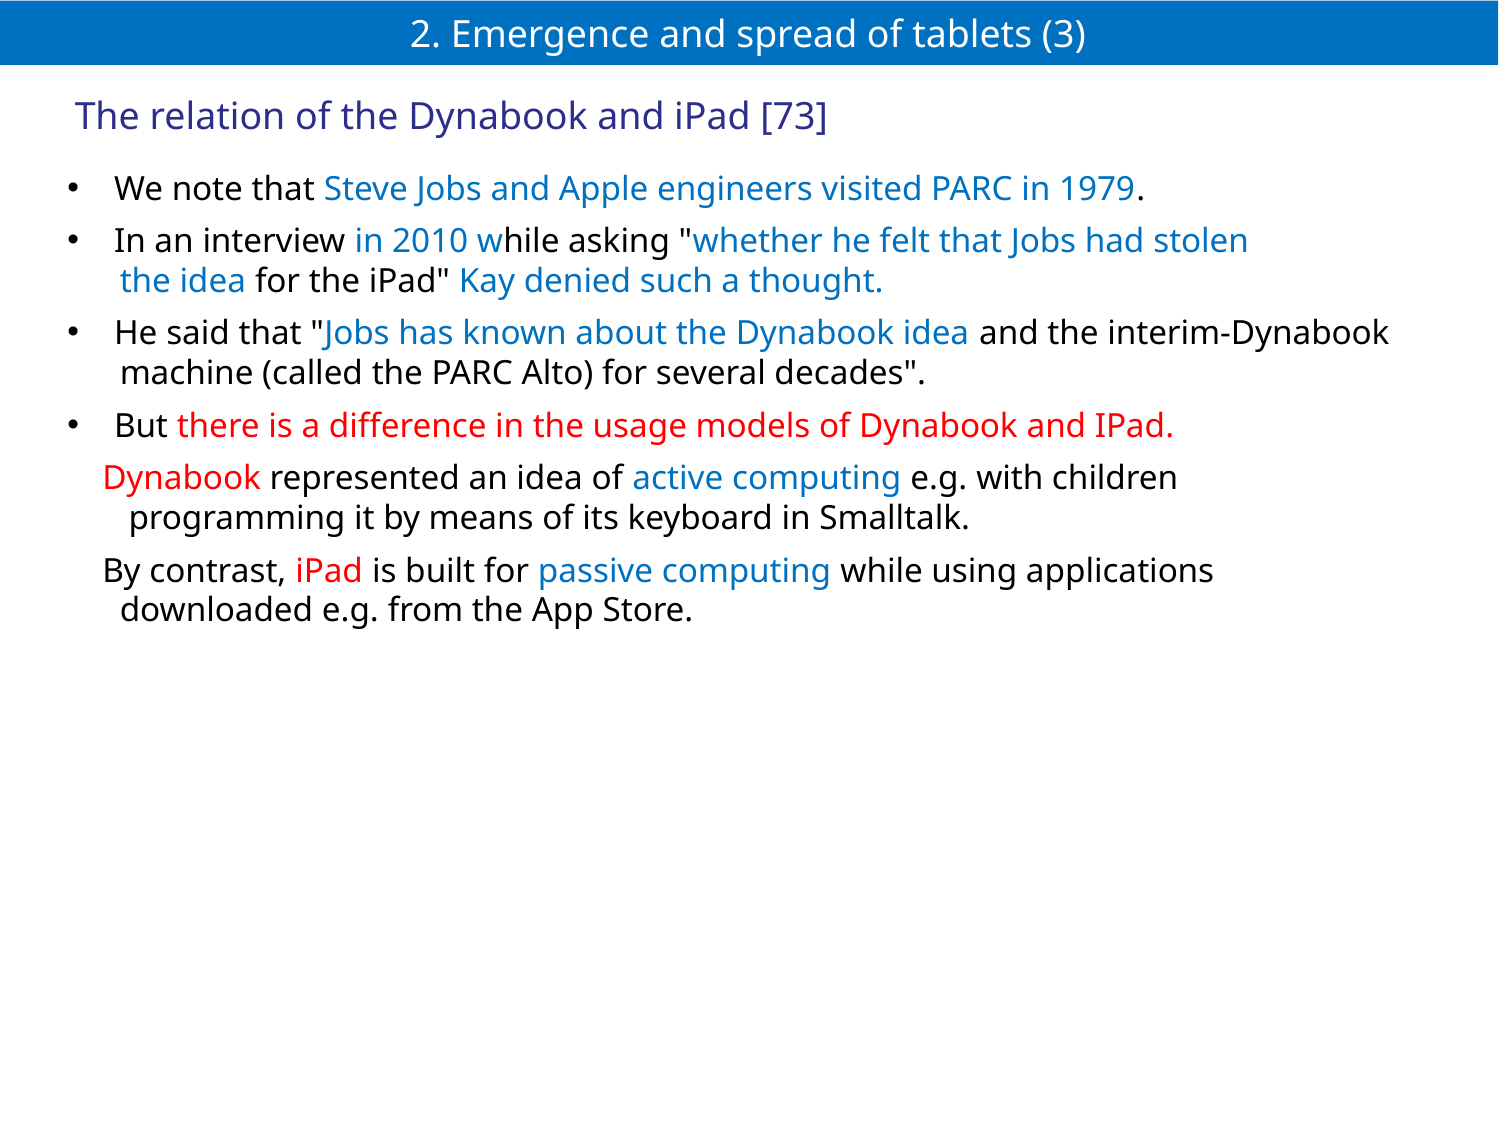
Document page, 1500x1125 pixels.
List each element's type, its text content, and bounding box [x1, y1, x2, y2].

text_box We note that Steve Jobs and Apple engineers visited PARC in 1979. In an interview in 2010 while asking "whether he felt that Jobs had stolen the idea for the iPad" Kay denied such a thought. He said that "Jobs has known about the Dynabook idea and the interim-Dynabook machine (called the PARC Alto) for several decades". But there is a difference in the usage models of Dynabook and IPad. Dynabook represented an idea of active computing e.g. with children programming it by means of its keyboard in Smalltalk. By contrast, iPad is built for passive computing while using applications downloaded e.g. from the App Store. [52, 159, 1500, 636]
title 2. Emergence and spread of tablets (3) [0, 0, 1499, 65]
text_box The relation of the Dynabook and iPad [73] [59, 84, 844, 145]
